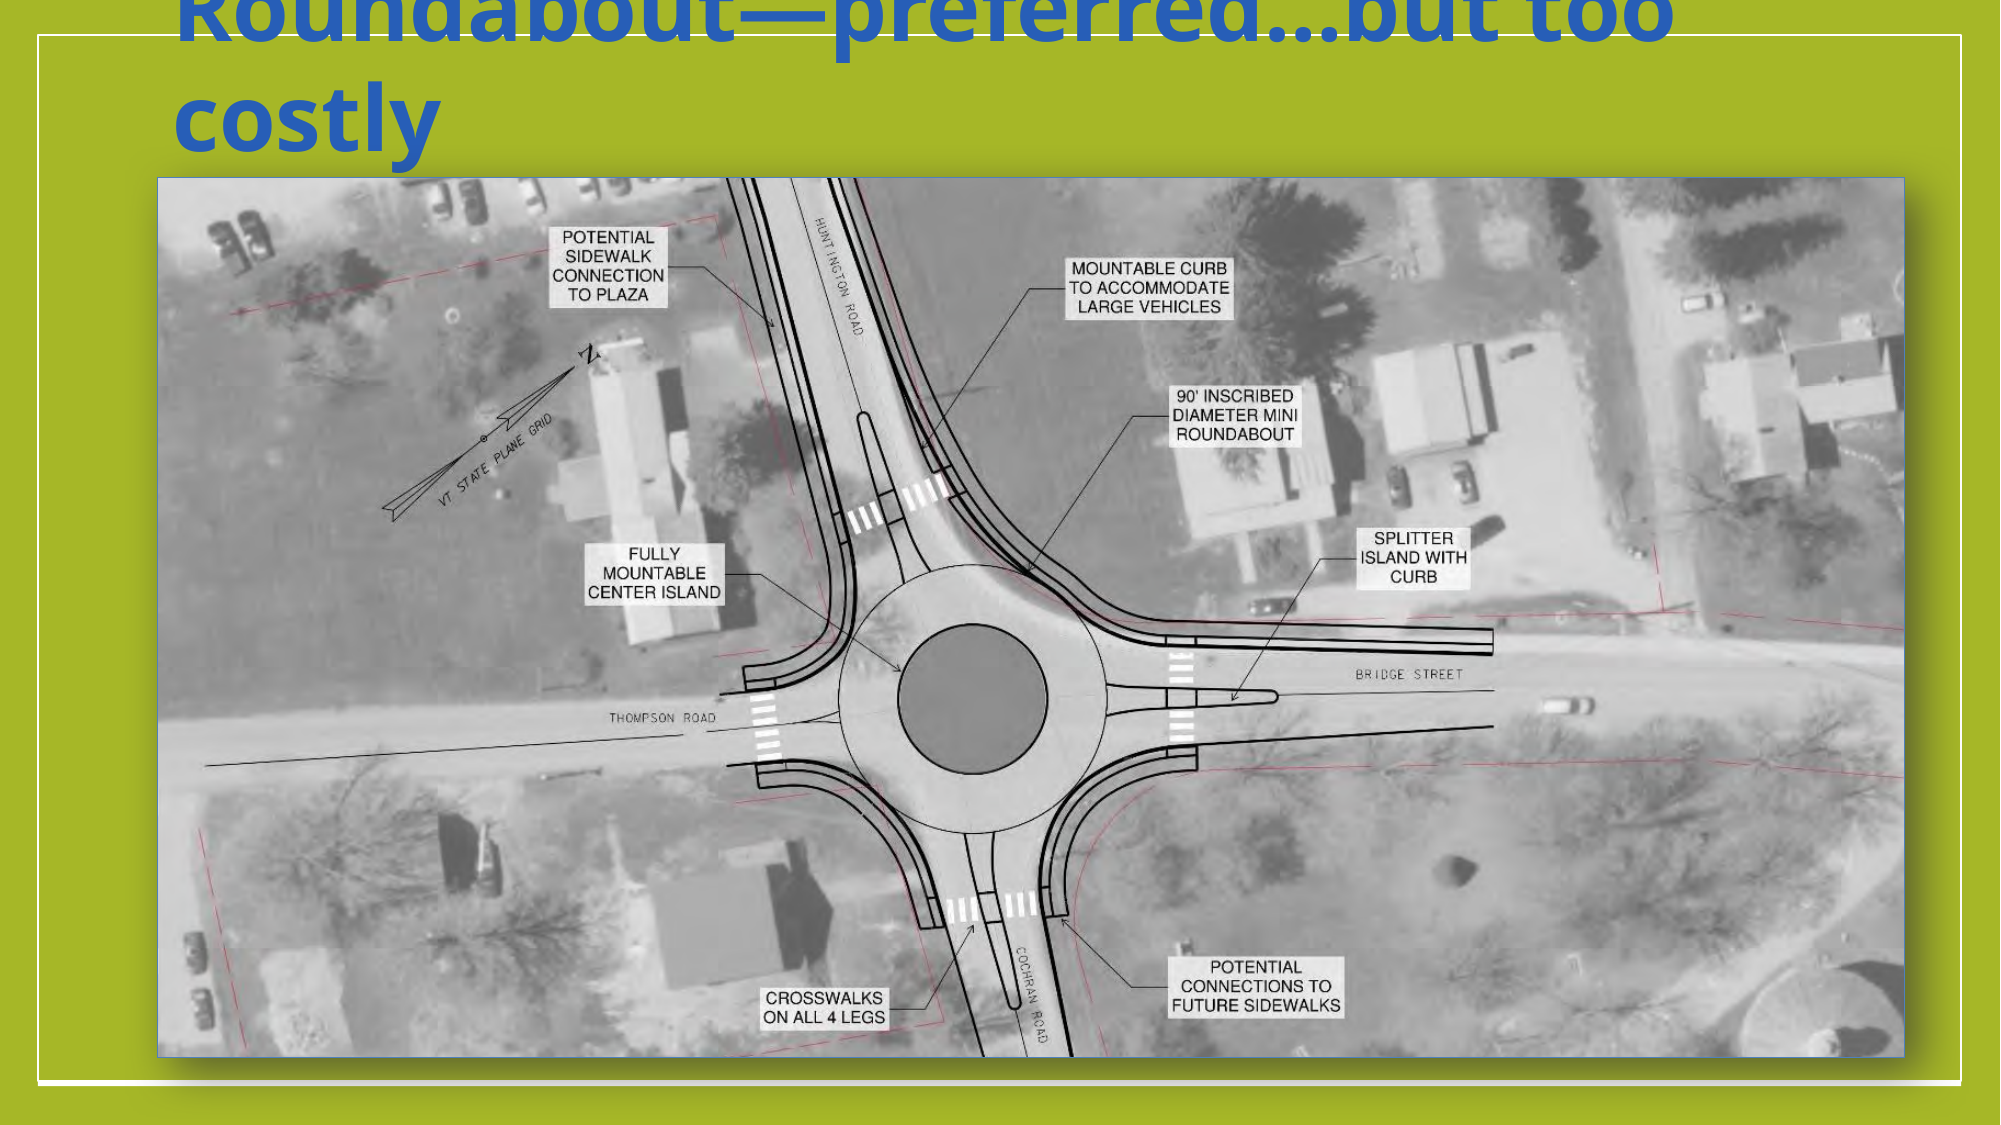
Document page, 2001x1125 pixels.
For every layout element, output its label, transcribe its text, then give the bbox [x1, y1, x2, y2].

picture [156, 177, 1905, 1058]
title Roundabout—preferred…but too costly [157, 53, 1919, 174]
